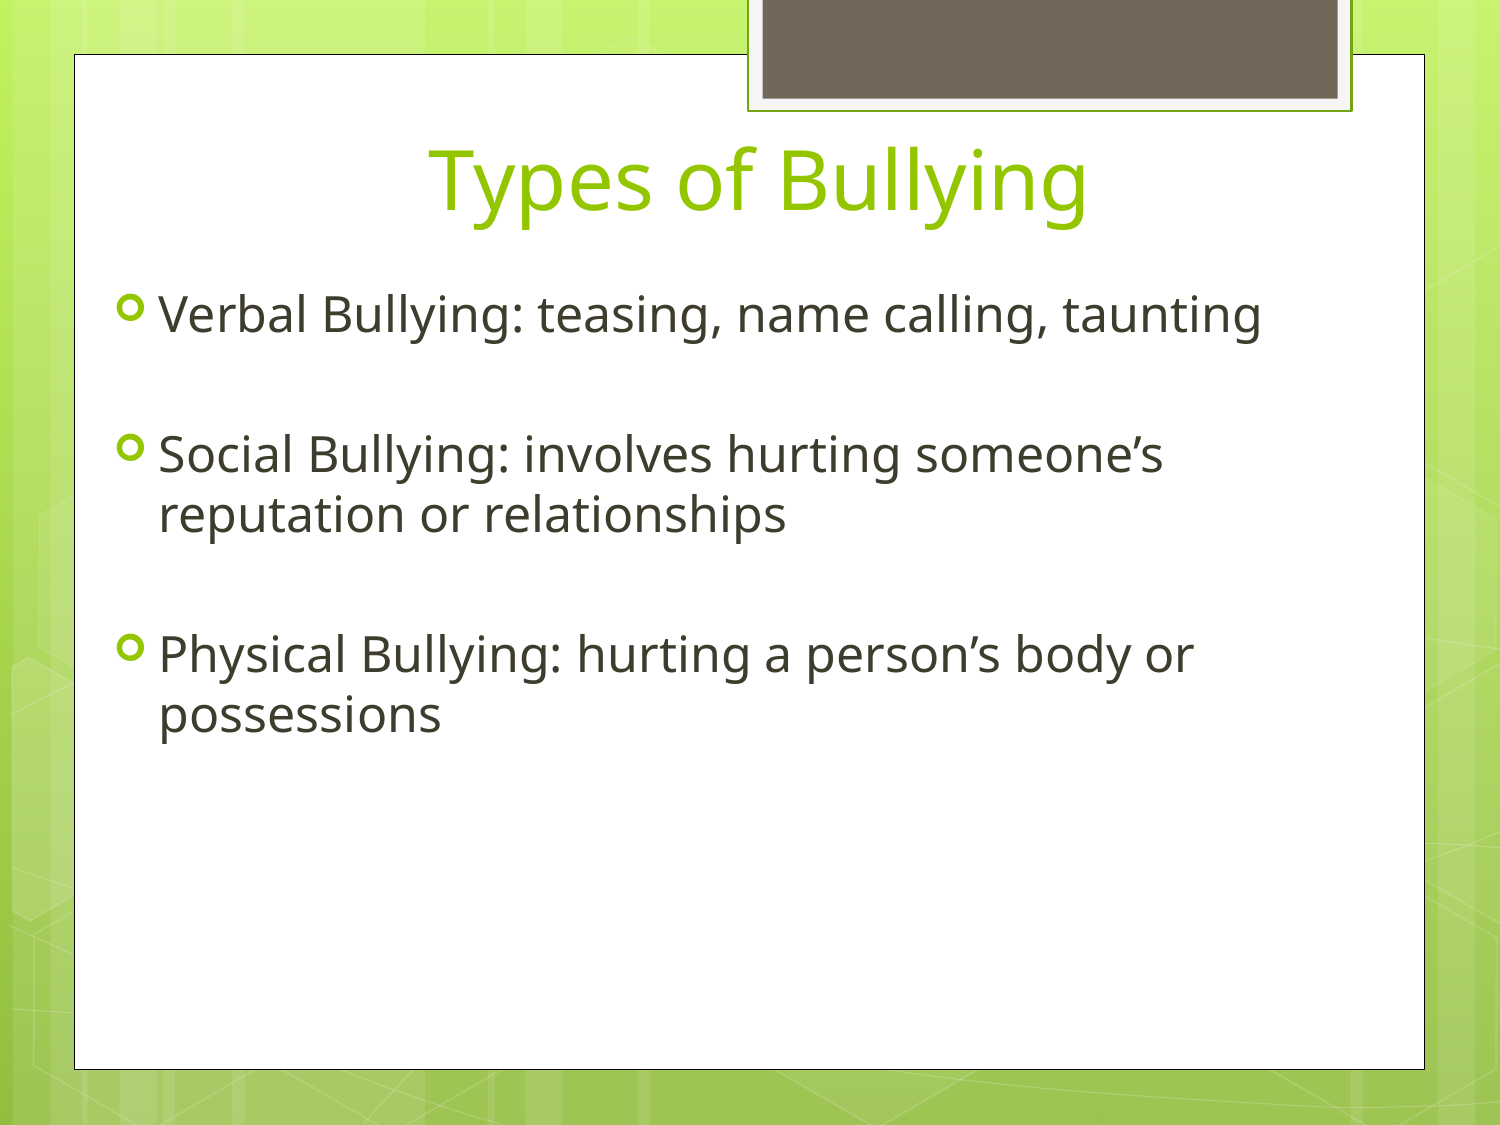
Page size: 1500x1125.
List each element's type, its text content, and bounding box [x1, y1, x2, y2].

title Types of Bullying [99, 62, 1443, 235]
list Verbal Bullying: teasing, name calling, taunting Social Bullying: involves hurting someone’s reputation or relationships Physical Bullying: hurting a person’s body or possessions [87, 275, 1430, 950]
